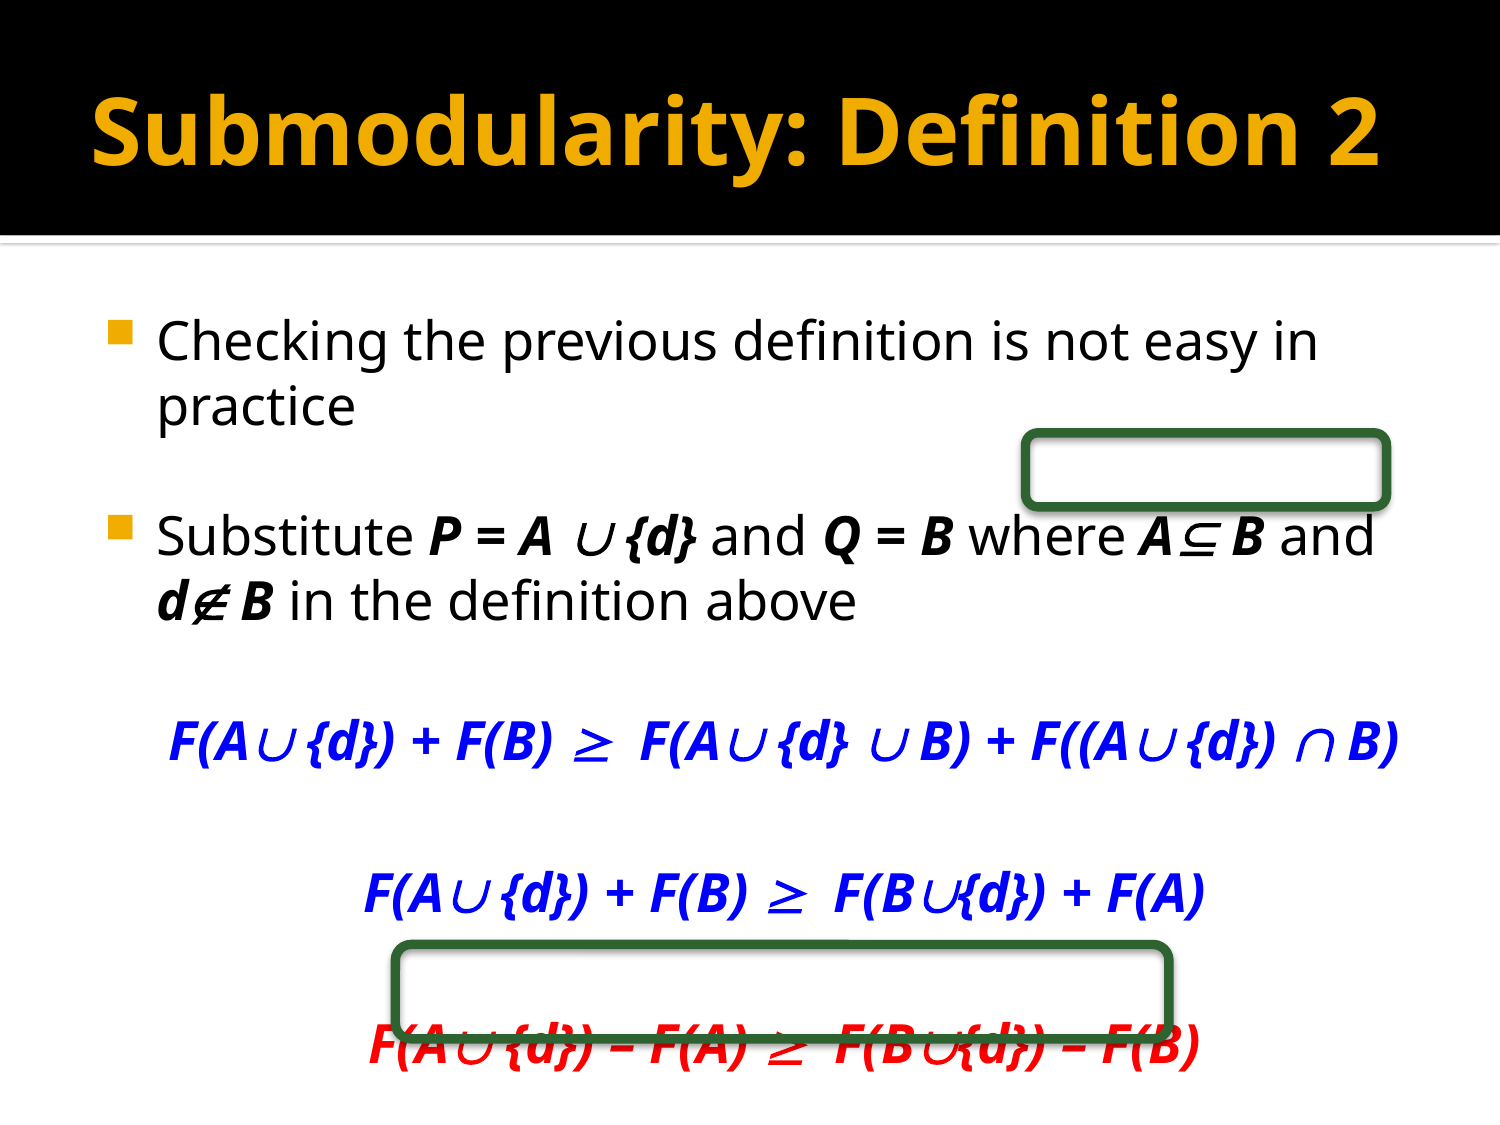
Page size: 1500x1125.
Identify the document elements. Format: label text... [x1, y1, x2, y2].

text_box [394, 943, 1170, 1040]
text_box [1024, 432, 1388, 508]
title Submodularity: Definition 2 [75, 25, 1425, 231]
list Checking the previous definition is not easy in practice Substitute P = A  {d} and Q = B where A B and d B in the definition above F(A {d}) + F(B)  F(A {d}  B) + F((A {d})  B) F(A {d}) + F(B)  F(B{d}) + F(A) F(A {d}) – F(A)  F(B{d}) – F(B) [75, 291, 1425, 1050]
